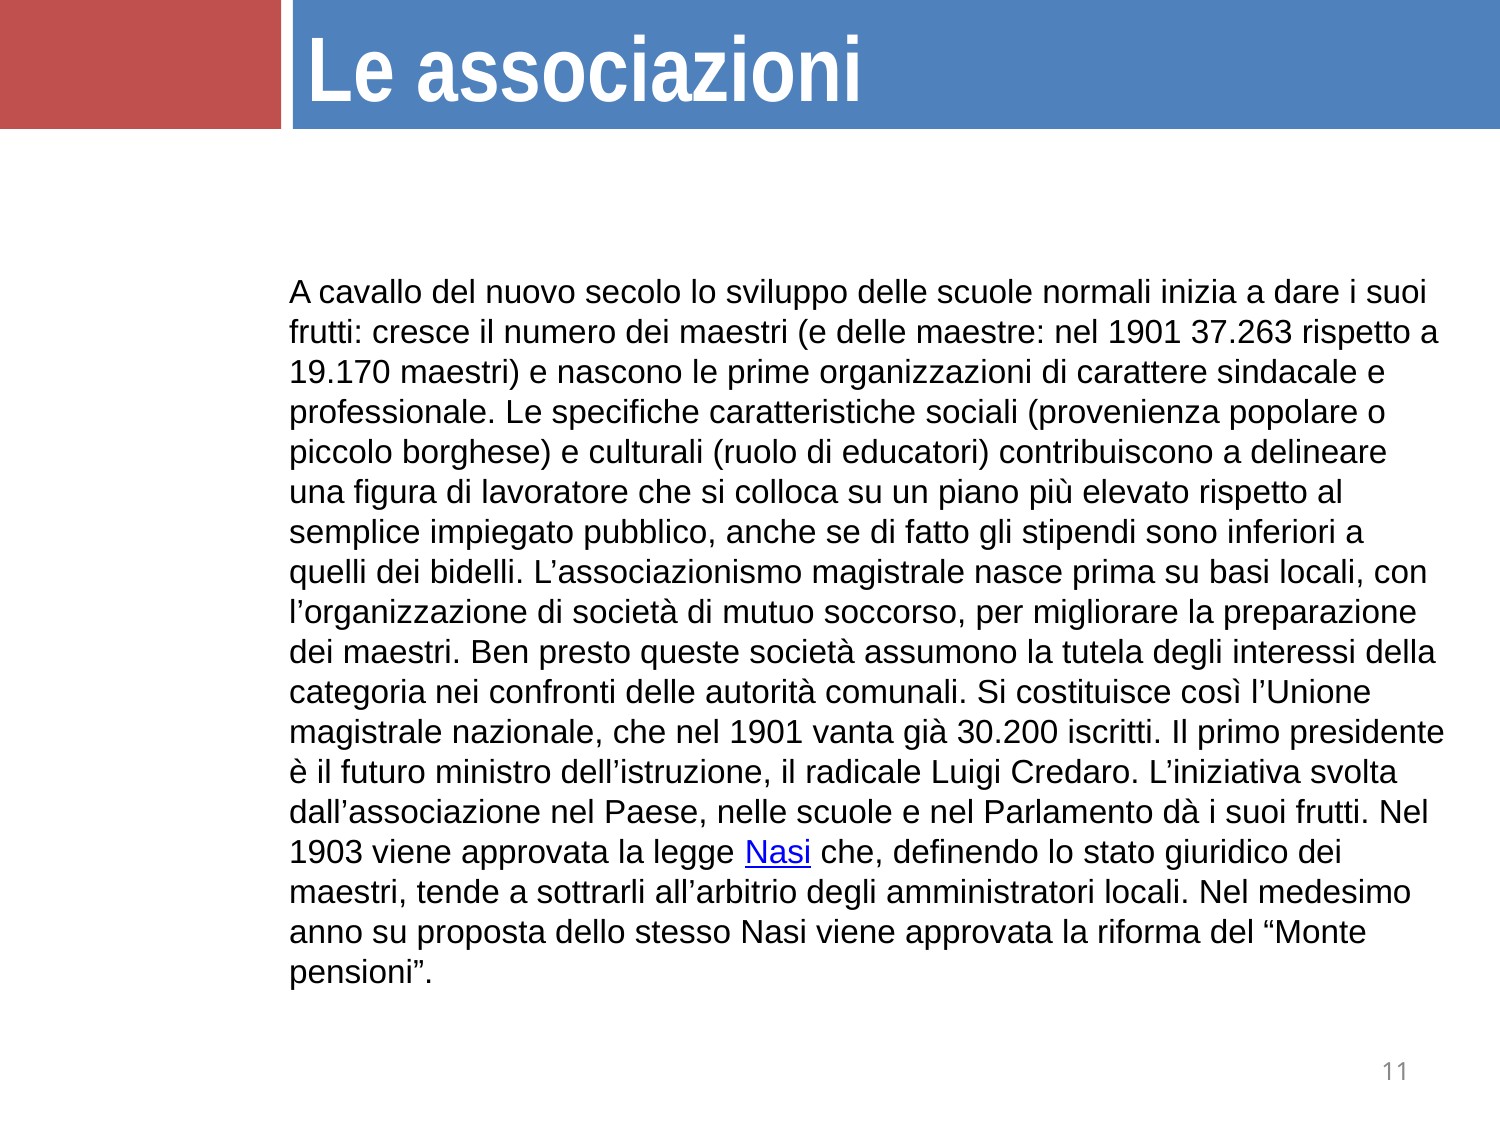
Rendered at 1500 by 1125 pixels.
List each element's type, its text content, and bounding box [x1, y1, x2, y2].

slide_number 11 [1074, 1042, 1425, 1103]
text_box [0, 0, 283, 131]
text_box Le associazioni [291, 0, 1500, 131]
list A cavallo del nuovo secolo lo sviluppo delle scuole normali inizia a dare i suoi frutti: cresce il numero dei maestri (e delle maestre: nel 1901 37.263 rispetto a 19.170 maestri) e nascono le prime organizzazioni di carattere sindacale e professionale. Le specifiche caratteristiche sociali (provenienza popolare o piccolo borghese) e culturali (ruolo di educatori) contribuiscono a delineare una figura di lavoratore che si colloca su un piano più elevato rispetto al semplice impiegato pubblico, anche se di fatto gli stipendi sono inferiori a quelli dei bidelli. L’associazionismo magistrale nasce prima su basi locali, con l’organizzazione di società di mutuo soccorso, per migliorare la preparazione dei maestri. Ben presto queste società assumono la tutela degli interessi della categoria nei confronti delle autorità comunali. Si costituisce così l’Unione magistrale nazionale, che nel 1901 vanta già 30.200 iscritti. Il primo presidente è il futuro ministro dell’istruzione, il radicale Luigi Credaro. L’iniziativa svolta dall’associazione nel Paese, nelle scuole e nel Parlamento dà i suoi frutti. Nel 1903 viene approvata la legge Nasi che, definendo lo stato giuridico dei maestri, tende a sottrarli all’arbitrio degli amministratori locali. Nel medesimo anno su proposta dello stesso Nasi viene approvata la riforma del “Monte pensioni”. [274, 262, 1464, 1005]
